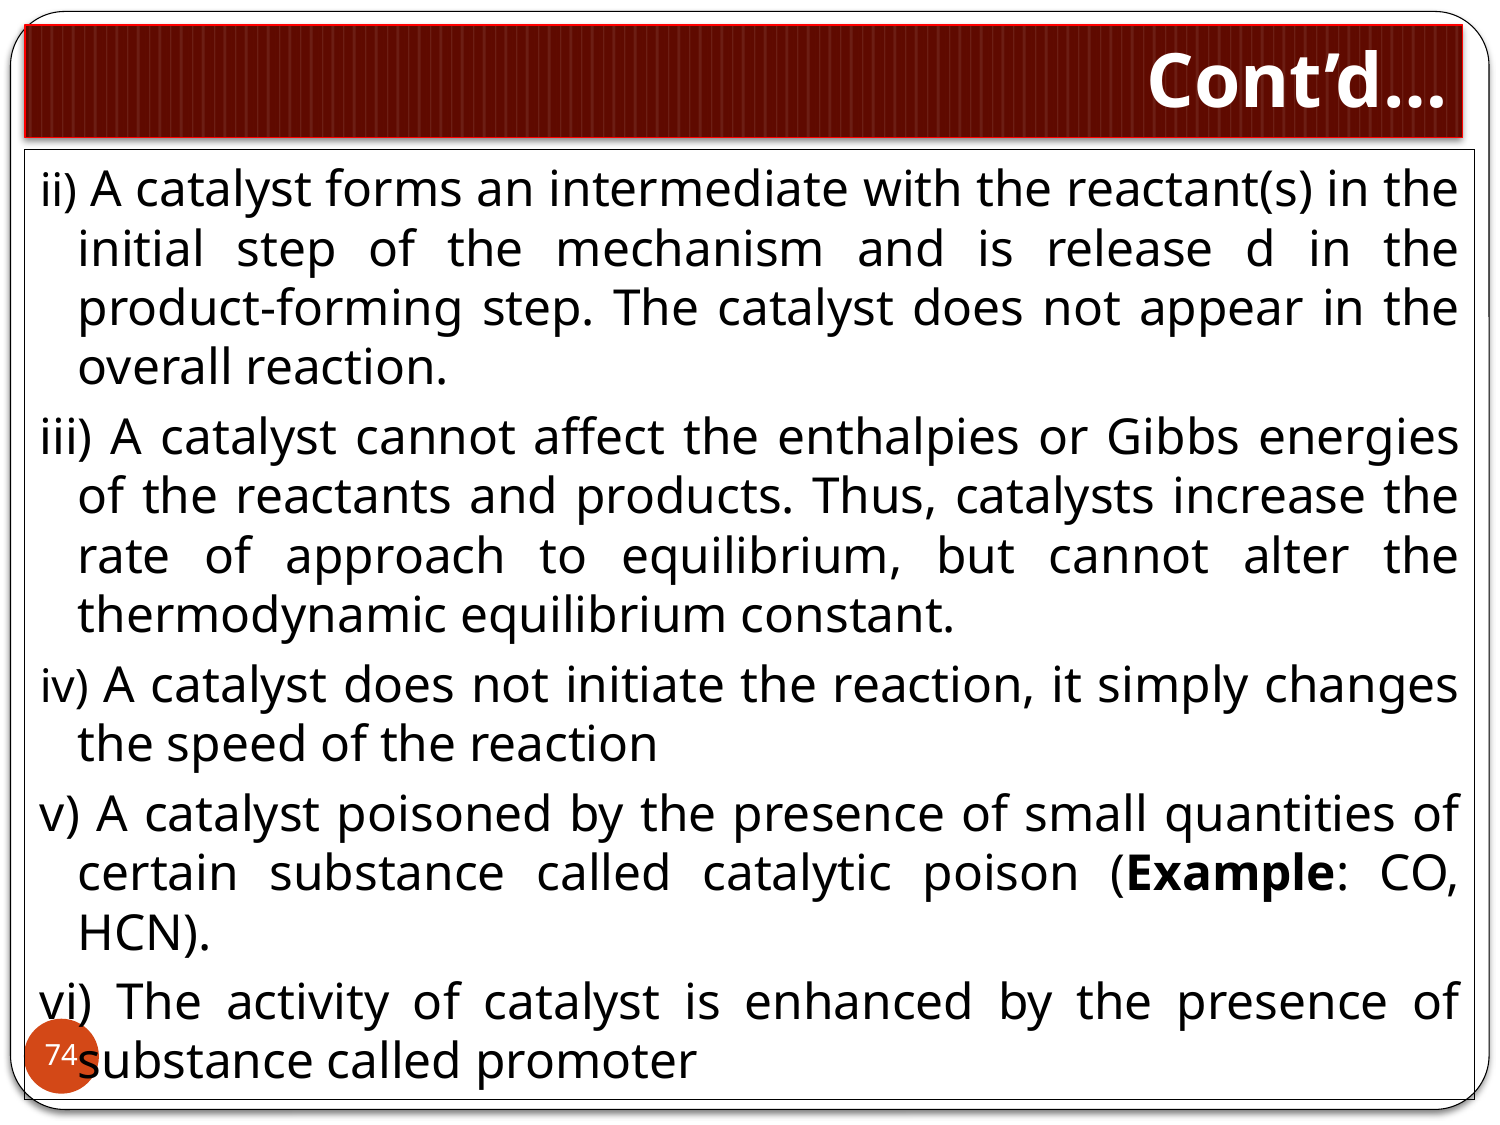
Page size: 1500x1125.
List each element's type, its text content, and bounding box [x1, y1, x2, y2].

title Cont’d… [24, 24, 1463, 138]
list ii) A catalyst forms an intermediate with the reactant(s) in the initial step of the mechanism and is release d in the product-forming step. The catalyst does not appear in the overall reaction. iii) A catalyst cannot affect the enthalpies or Gibbs energies of the reactants and products. Thus, catalysts increase the rate of approach to equilibrium, but cannot alter the thermodynamic equilibrium constant. iv) A catalyst does not initiate the reaction, it simply changes the speed of the reaction v) A catalyst poisoned by the presence of small quantities of certain substance called catalytic poison (Example: CO, HCN). vi) The activity of catalyst is enhanced by the presence of substance called promoter [24, 149, 1475, 1100]
